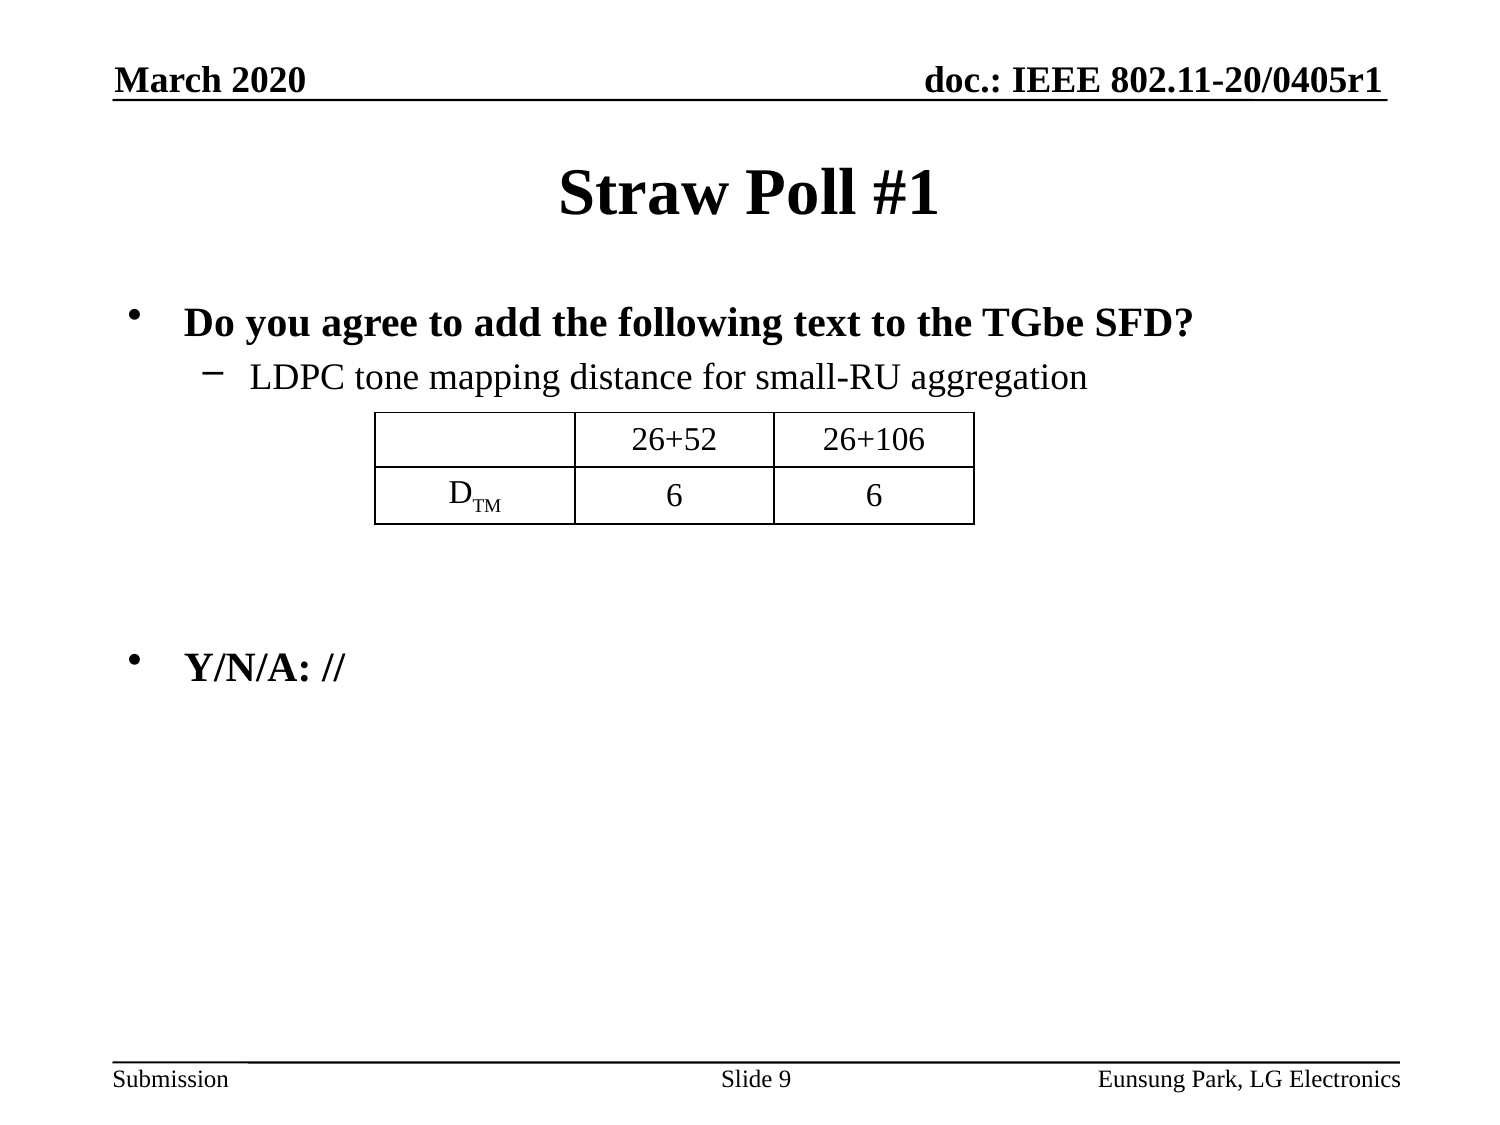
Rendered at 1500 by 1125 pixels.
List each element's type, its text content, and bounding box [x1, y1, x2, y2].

table_header [376, 413, 574, 466]
title Straw Poll #1 [112, 112, 1388, 263]
table_header 26+106 [775, 413, 973, 466]
list Do you agree to add the following text to the TGbe SFD? LDPC tone mapping distance for small-RU aggregation Y/N/A: // [112, 287, 1388, 1000]
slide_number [114, 54, 309, 101]
slide_number Slide 9 [712, 1061, 800, 1093]
footer Eunsung Park, LG Electronics [1038, 1061, 1402, 1093]
table_cell 6 [576, 468, 773, 523]
table_cell 6 [775, 468, 973, 523]
table_header 26+52 [576, 413, 773, 466]
table_cell DTM [376, 468, 574, 523]
